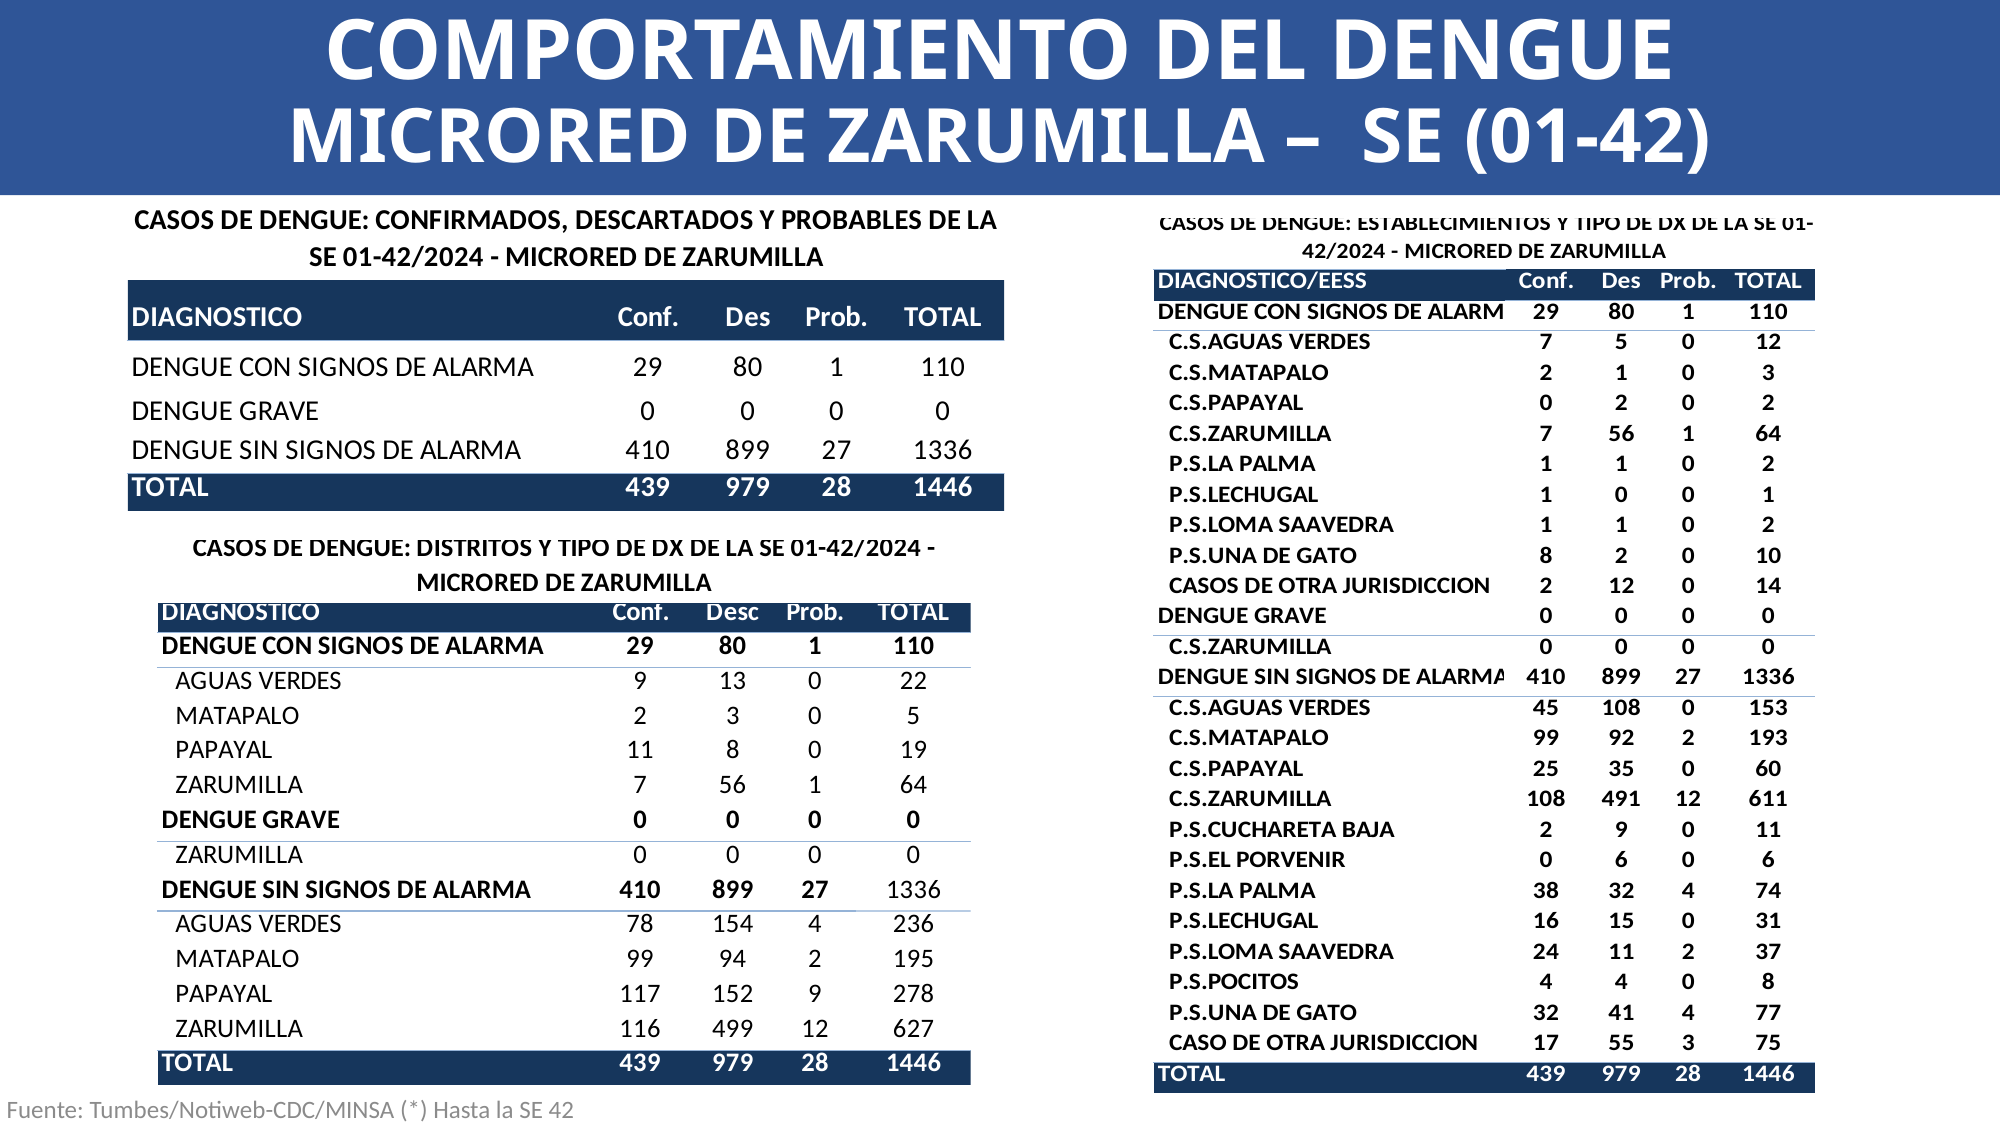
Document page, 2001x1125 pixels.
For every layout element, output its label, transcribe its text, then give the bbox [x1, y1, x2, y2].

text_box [126, 186, 1006, 512]
text_box COMPORTAMIENTO DEL DENGUE MICRORED DE ZARUMILLA – SE (01-42) [0, 0, 2000, 196]
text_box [156, 539, 972, 1086]
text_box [1153, 217, 1816, 1094]
footer Fuente: Tumbes/Notiweb-CDC/MINSA (*) Hasta la SE 42 [0, 1078, 605, 1125]
